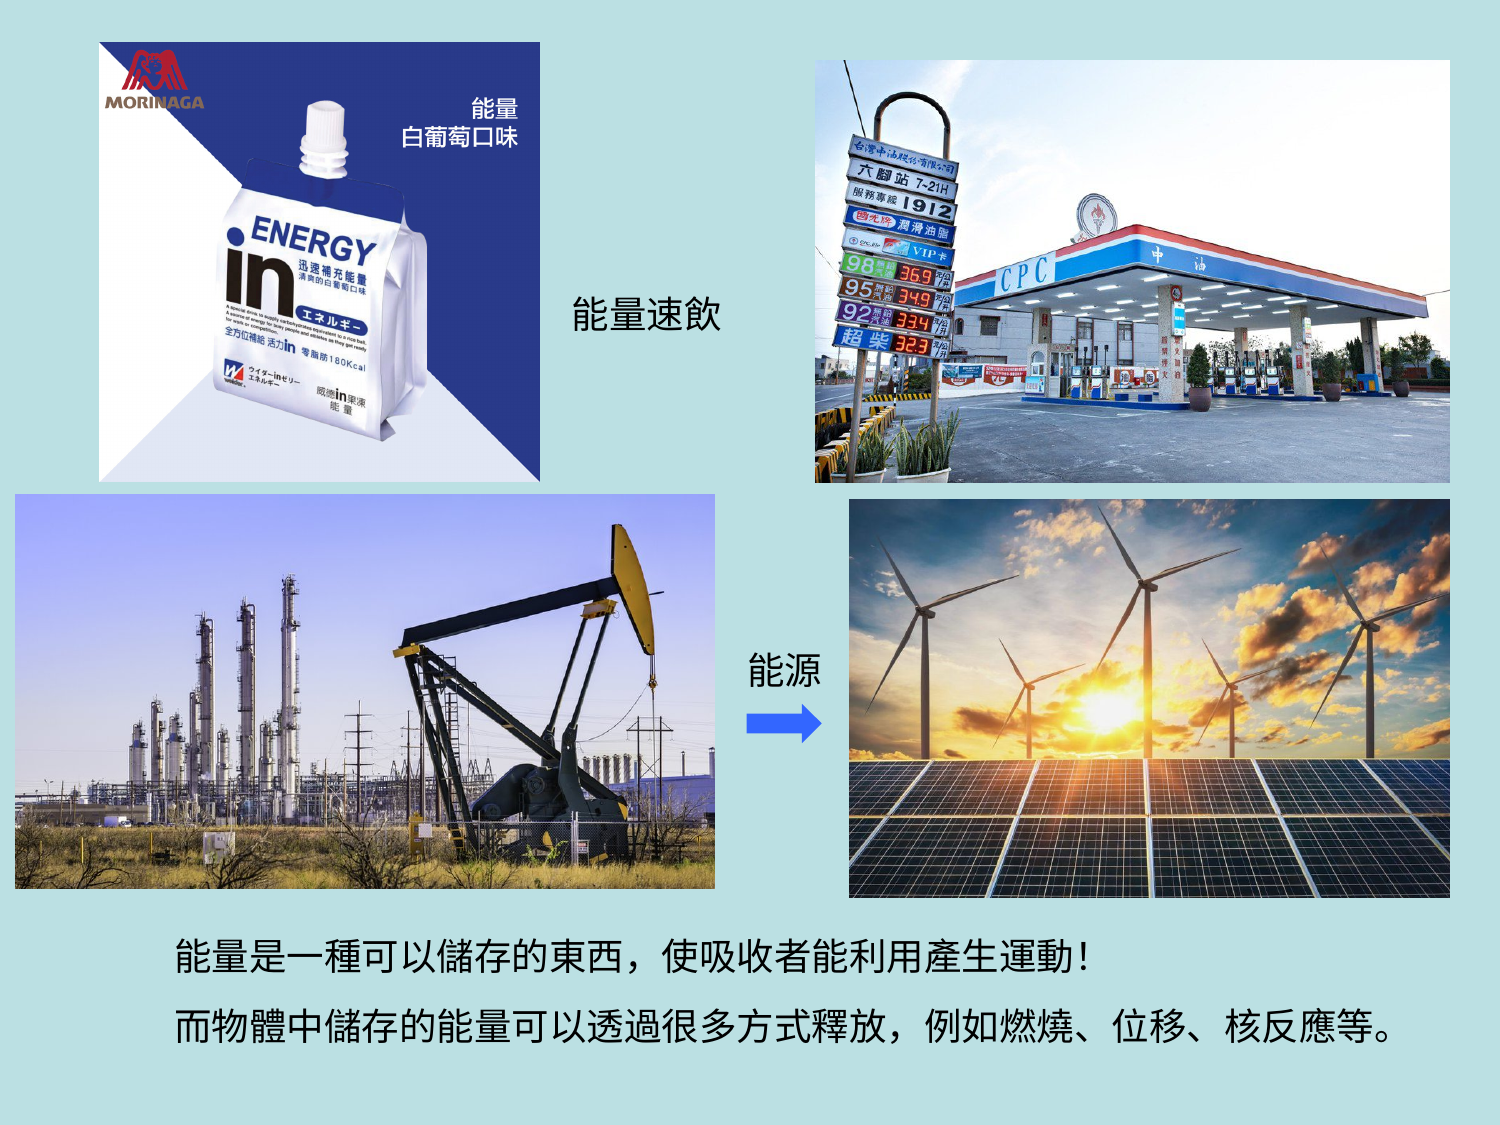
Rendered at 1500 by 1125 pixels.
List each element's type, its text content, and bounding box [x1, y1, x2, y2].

text_box [744, 701, 824, 746]
picture [849, 499, 1451, 898]
picture [815, 59, 1451, 483]
picture [14, 494, 716, 889]
text_box 而物體中儲存的能量可以透過很多方式釋放，例如燃燒、位移、核反應等。 [159, 995, 1450, 1056]
text_box 能量速飲 [556, 283, 810, 344]
text_box 能源 [732, 639, 844, 700]
text_box 能量是一種可以儲存的東西，使吸收者能利用產生運動！ [159, 925, 1173, 986]
picture [99, 41, 540, 482]
